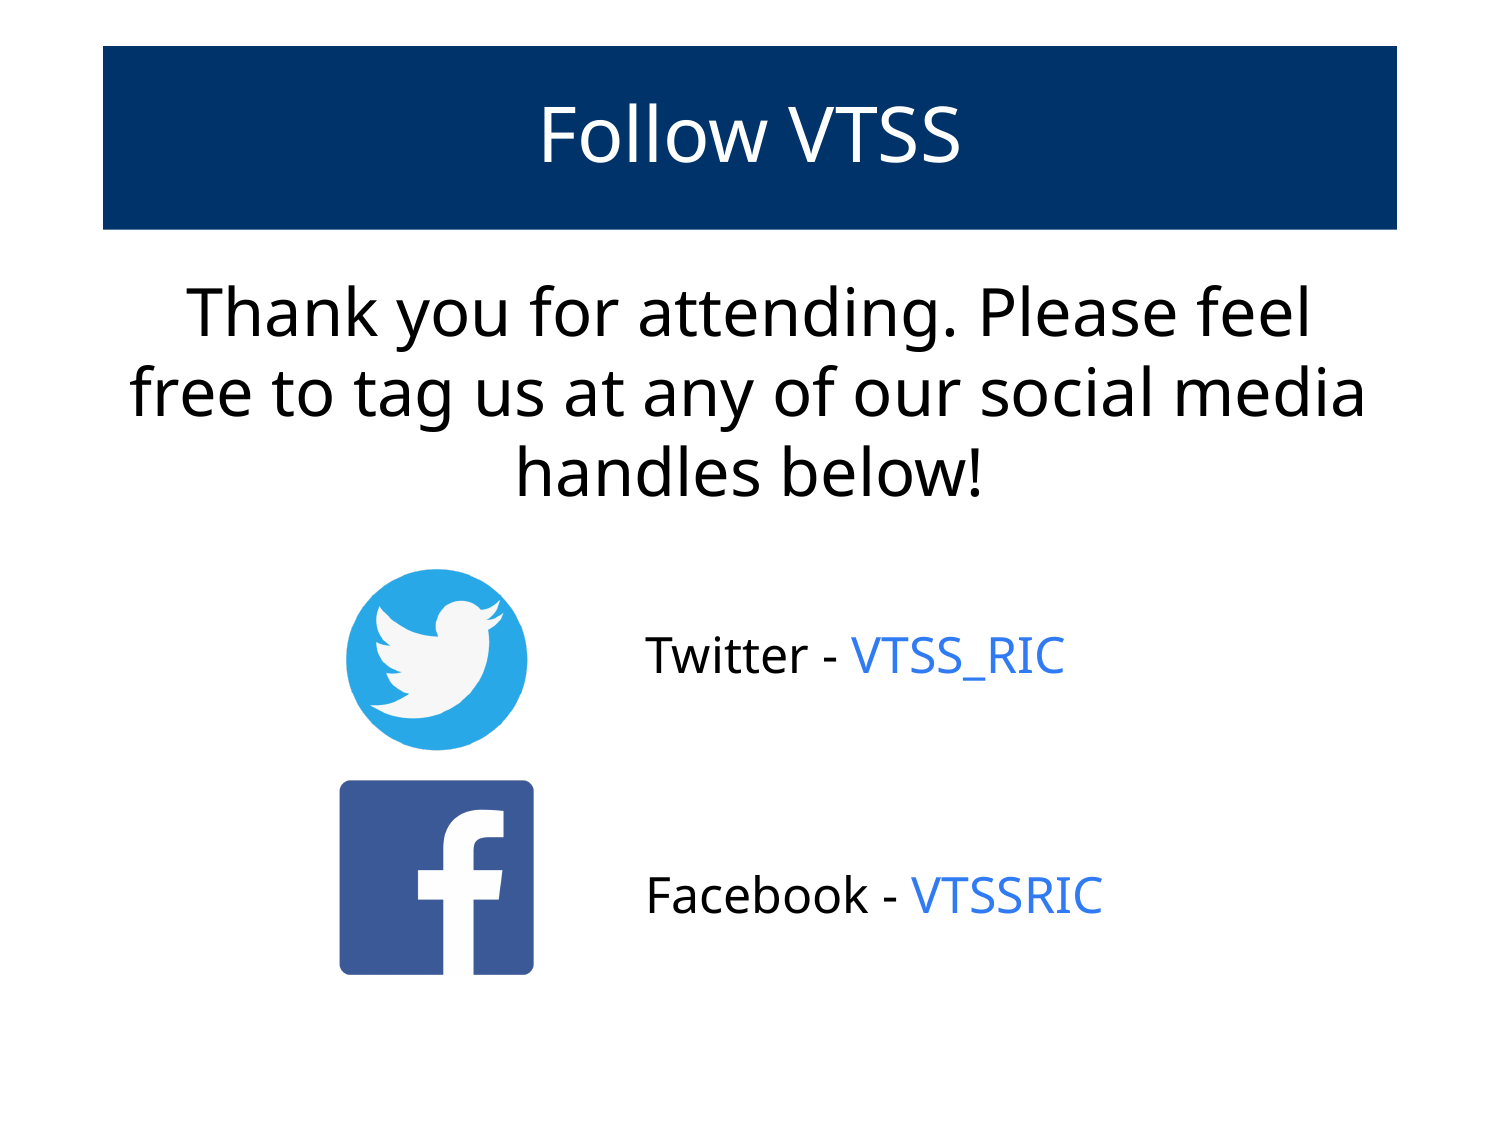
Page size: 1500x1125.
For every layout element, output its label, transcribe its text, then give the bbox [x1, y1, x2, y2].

title Follow VTSS [103, 46, 1397, 230]
list Thank you for attending. Please feel free to tag us at any of our social media handles below! [103, 262, 1397, 1013]
picture [342, 565, 531, 754]
picture [294, 771, 578, 985]
text_box Twitter - VTSS_RIC Facebook - VTSSRIC [630, 608, 1316, 939]
